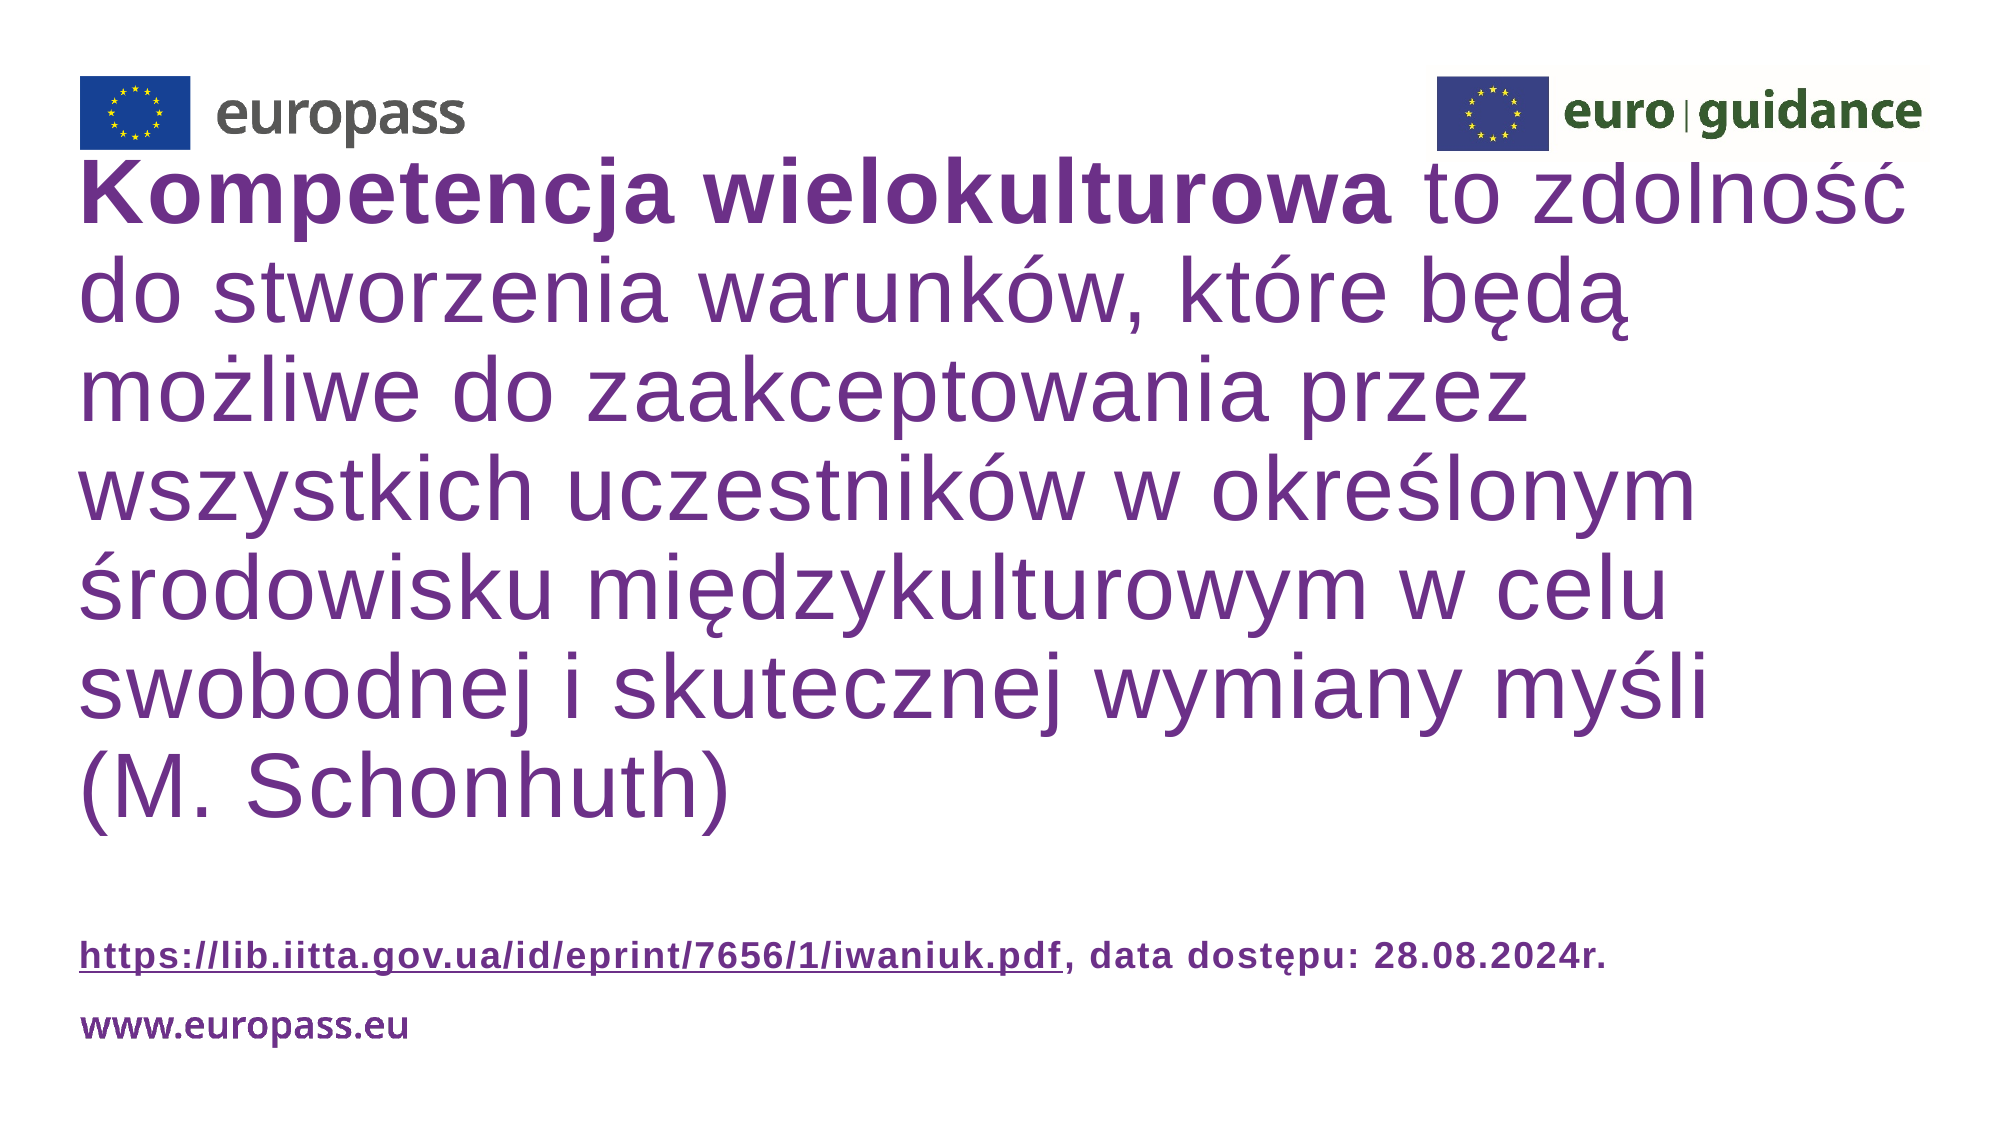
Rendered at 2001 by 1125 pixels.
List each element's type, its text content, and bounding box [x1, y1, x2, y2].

title Kompetencja wielokulturowa to zdolność do stworzenia warunków, które będą możliwe do zaakceptowania przez wszystkich uczestników w określonym środowisku międzykulturowym w celu swobodnej i skutecznej wymiany myśli (M. Schonhuth) https://lib.iitta.gov.ua/id/eprint/7656/1/iwaniuk.pdf, data dostępu: 28.08.2024r. [63, 133, 1958, 988]
picture [1426, 65, 1930, 162]
picture [8, 0, 536, 261]
picture [75, 1004, 414, 1054]
text_box [500, 373, 1500, 478]
